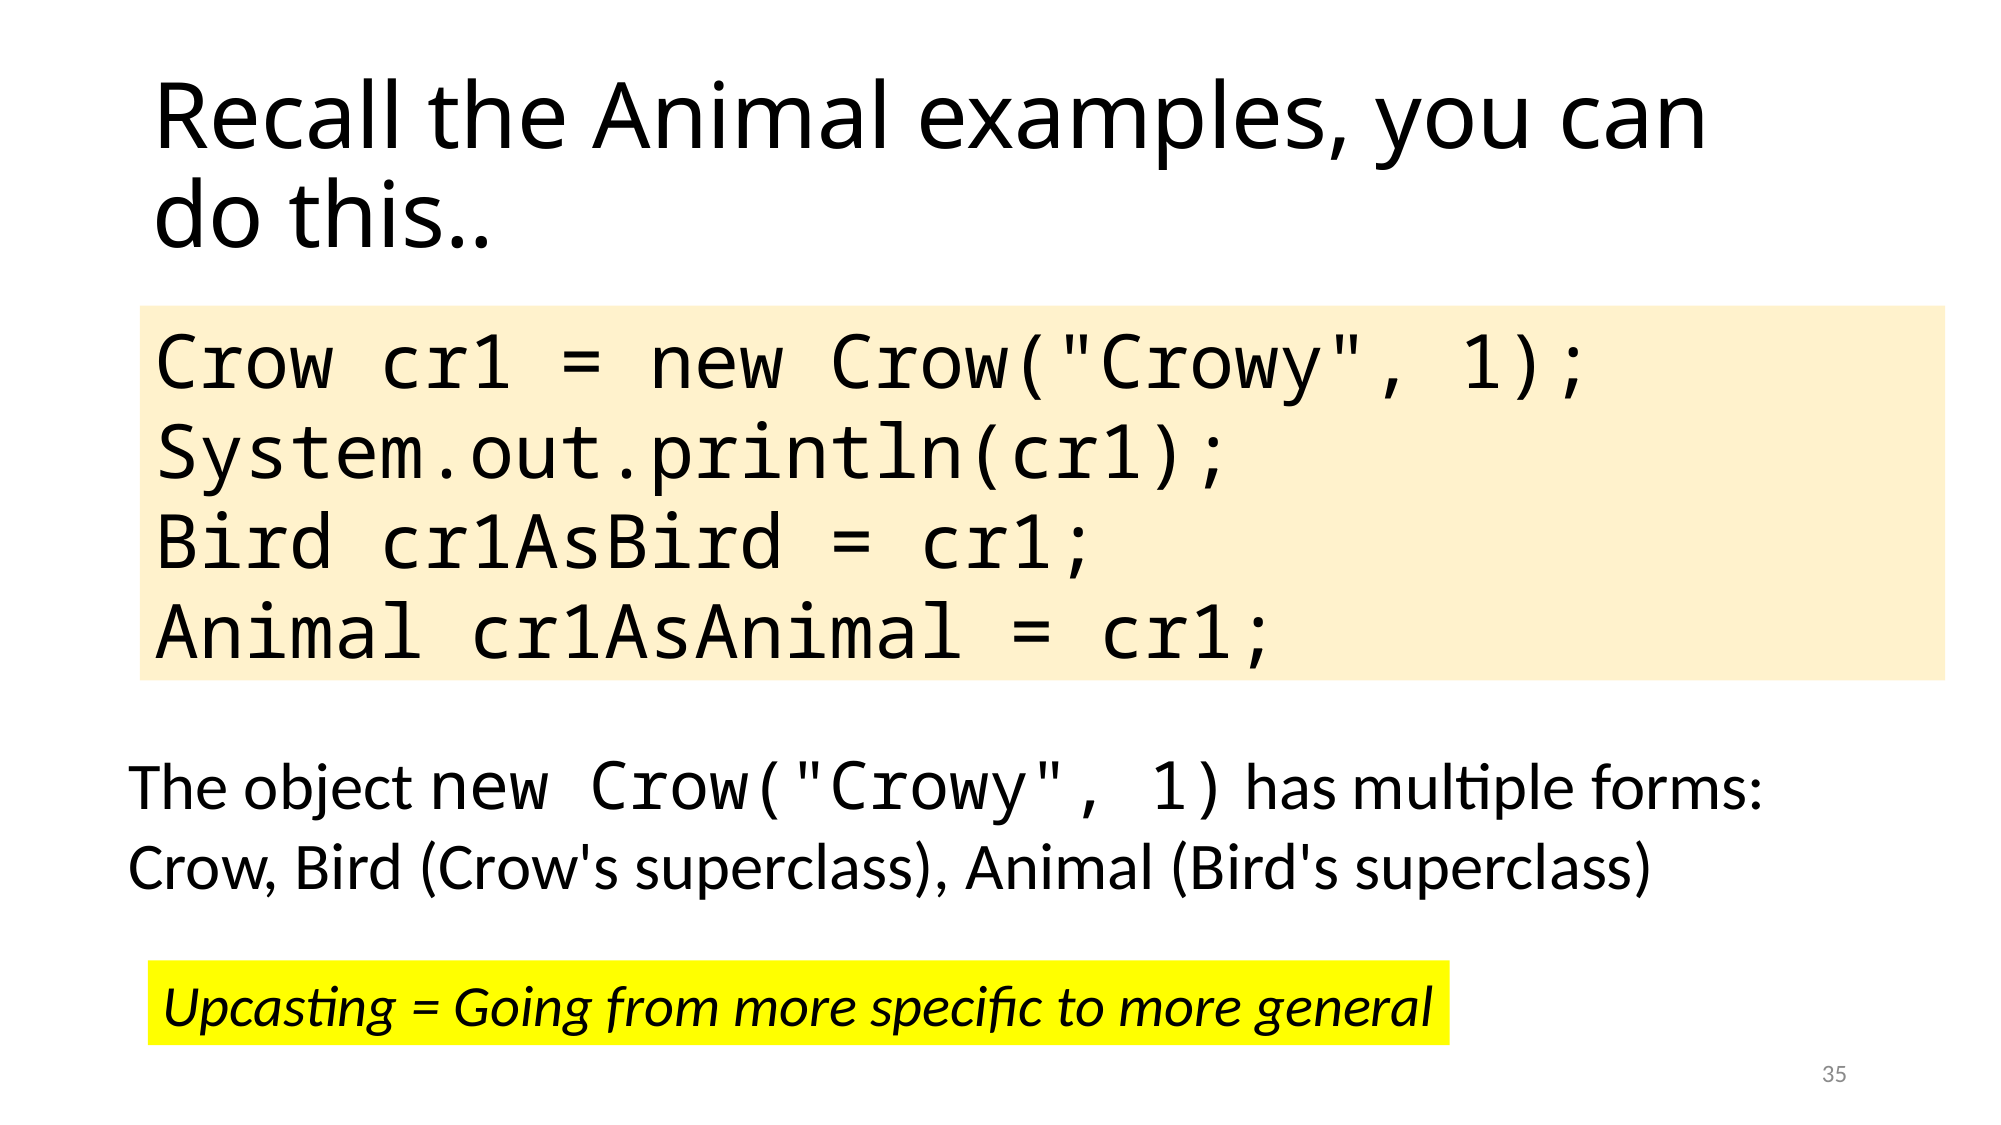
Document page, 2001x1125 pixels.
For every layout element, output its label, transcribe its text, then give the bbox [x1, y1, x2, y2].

slide_number 35 [1412, 1042, 1863, 1103]
text_box The object new Crow("Crowy", 1) has multiple forms: Crow, Bird (Crow's superclass), Animal (Bird's superclass) [113, 735, 1781, 911]
text_box Upcasting = Going from more specific to more general [147, 960, 1450, 1046]
text_box Crow cr1 = new Crow("Crowy", 1); System.out.println(cr1); Bird cr1AsBird = cr1; Animal cr1AsAnimal = cr1; [139, 305, 1946, 681]
title Recall the Animal examples, you can do this.. [137, 59, 1863, 278]
